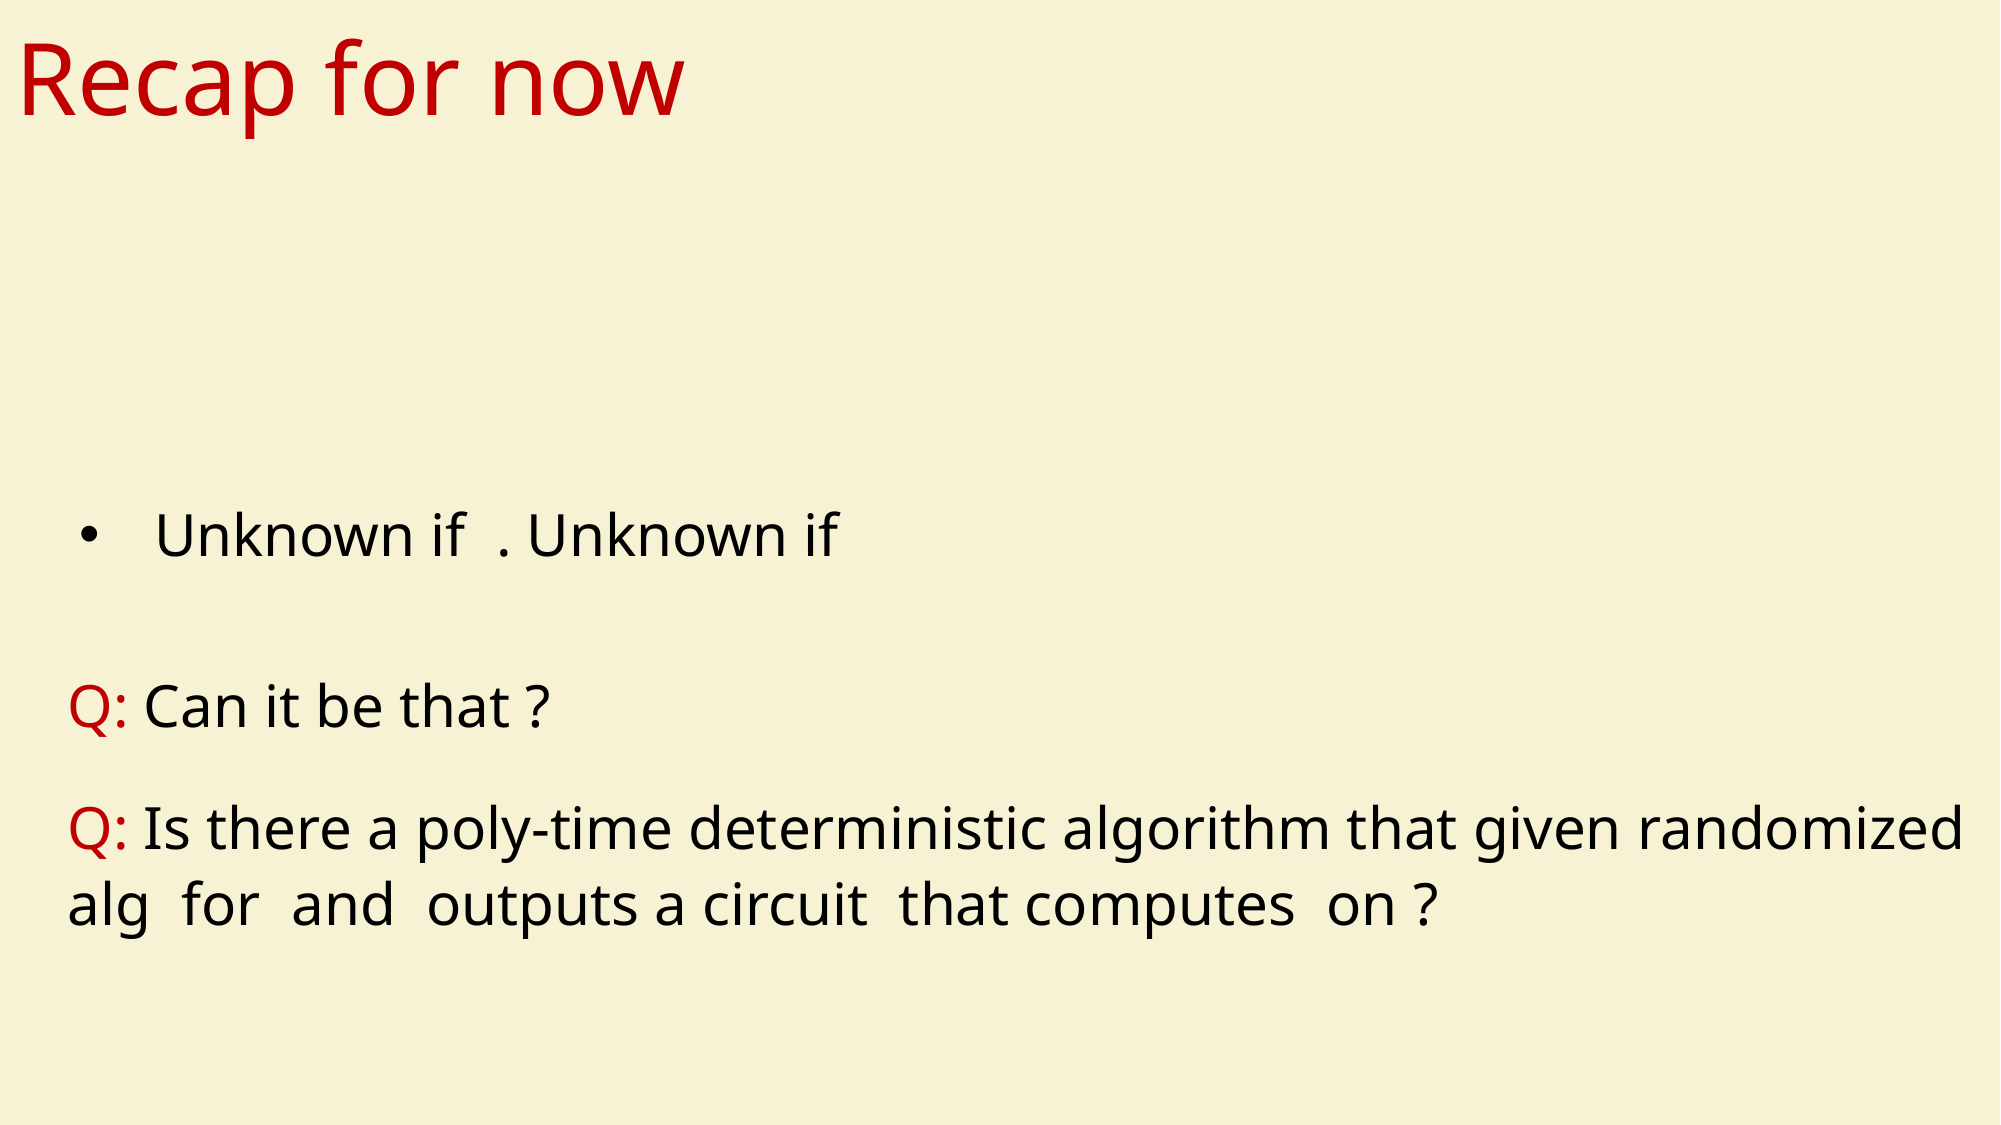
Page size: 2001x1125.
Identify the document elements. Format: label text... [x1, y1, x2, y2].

title Recap for now [0, 0, 2000, 167]
